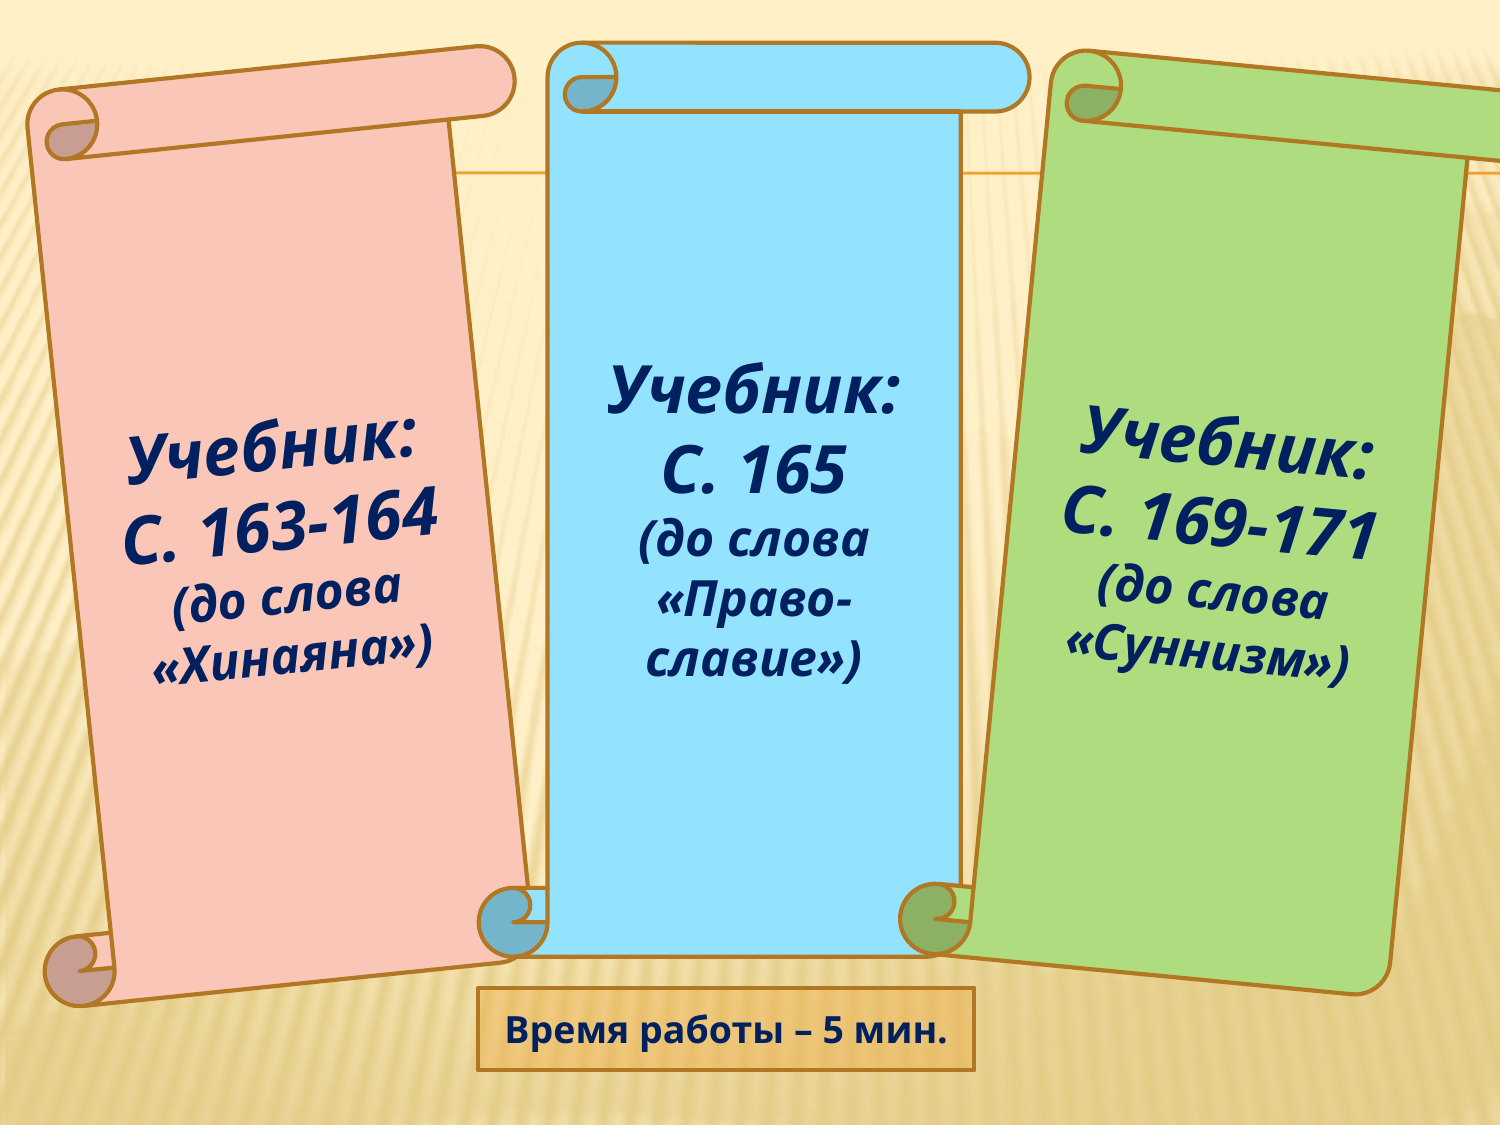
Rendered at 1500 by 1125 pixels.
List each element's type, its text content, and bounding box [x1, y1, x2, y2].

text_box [0, 42, 1500, 984]
text_box Время работы – 5 мин. [476, 1001, 976, 1072]
